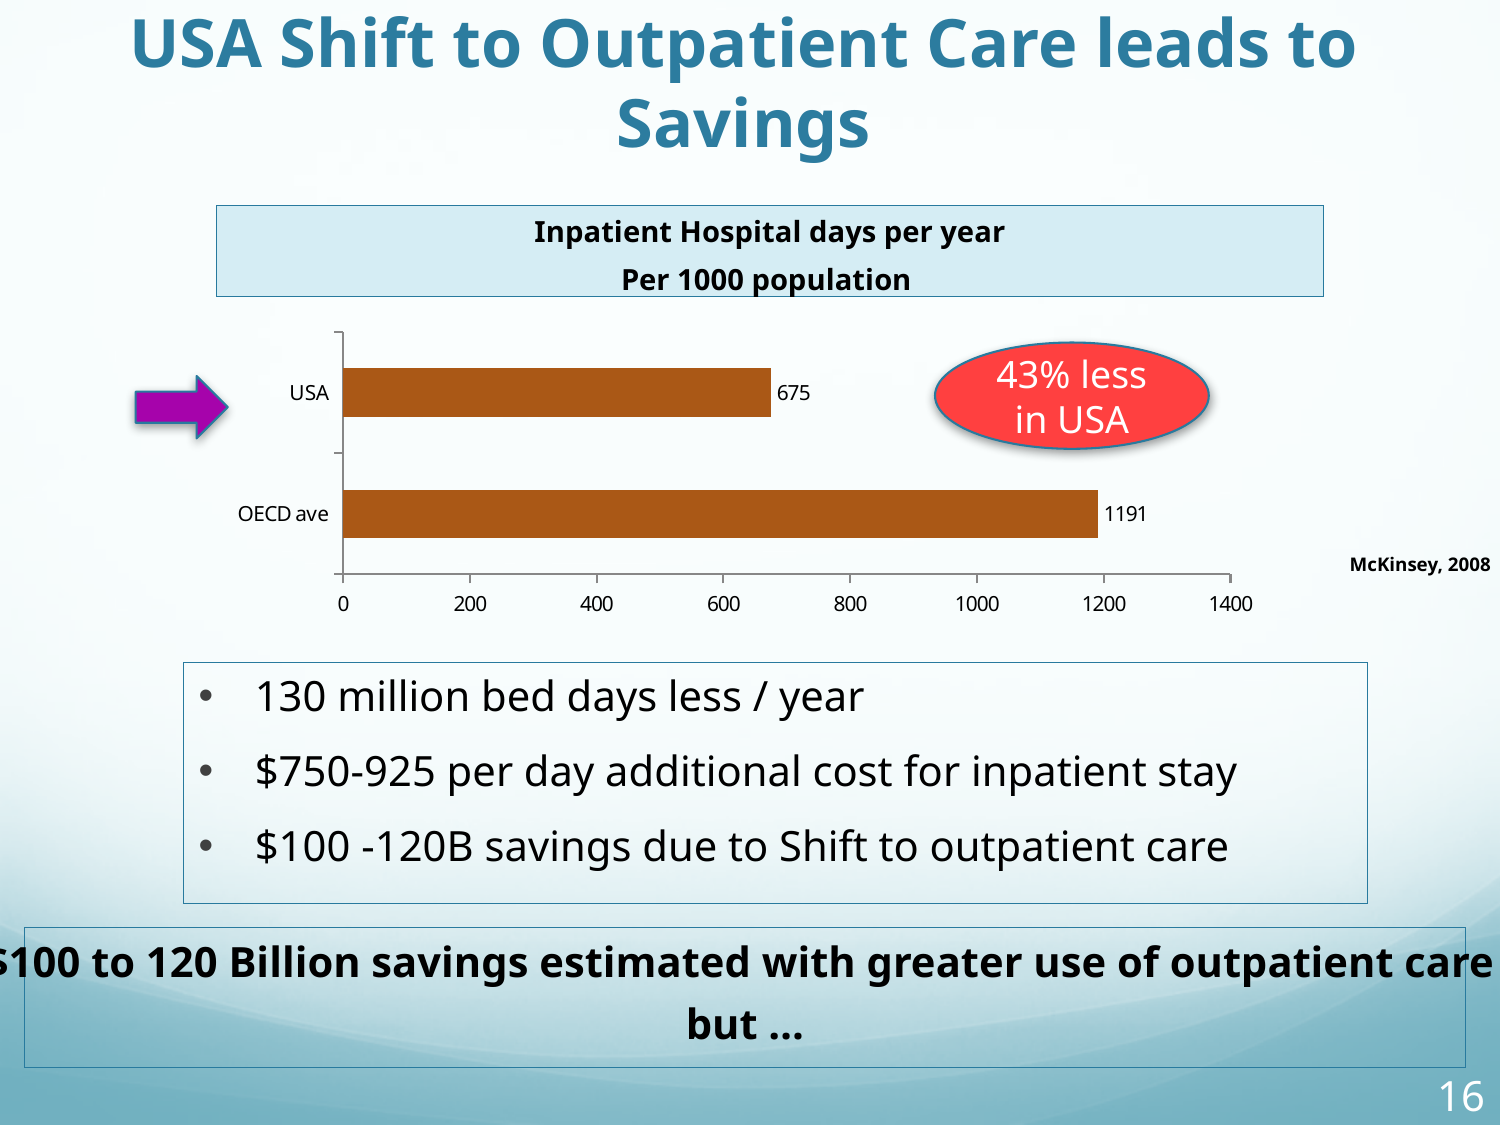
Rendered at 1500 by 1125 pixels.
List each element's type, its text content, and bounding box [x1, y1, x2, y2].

text_box McKinsey, 2008 [1334, 545, 1485, 576]
chart [216, 325, 1274, 624]
text_box Inpatient Hospital days per year Per 1000 population [216, 205, 1324, 297]
text_box [134, 375, 208, 440]
slide_number 16 [1337, 1068, 1500, 1125]
text_box 130 million bed days less / year $750-925 per day additional cost for inpatient stay $100 -120B savings due to Shift to outpatient care [183, 662, 1368, 904]
title USA Shift to Outpatient Care leads to Savings [63, 57, 1426, 169]
text_box $100 to 120 Billion savings estimated with greater use of outpatient care but … [24, 927, 1466, 1068]
